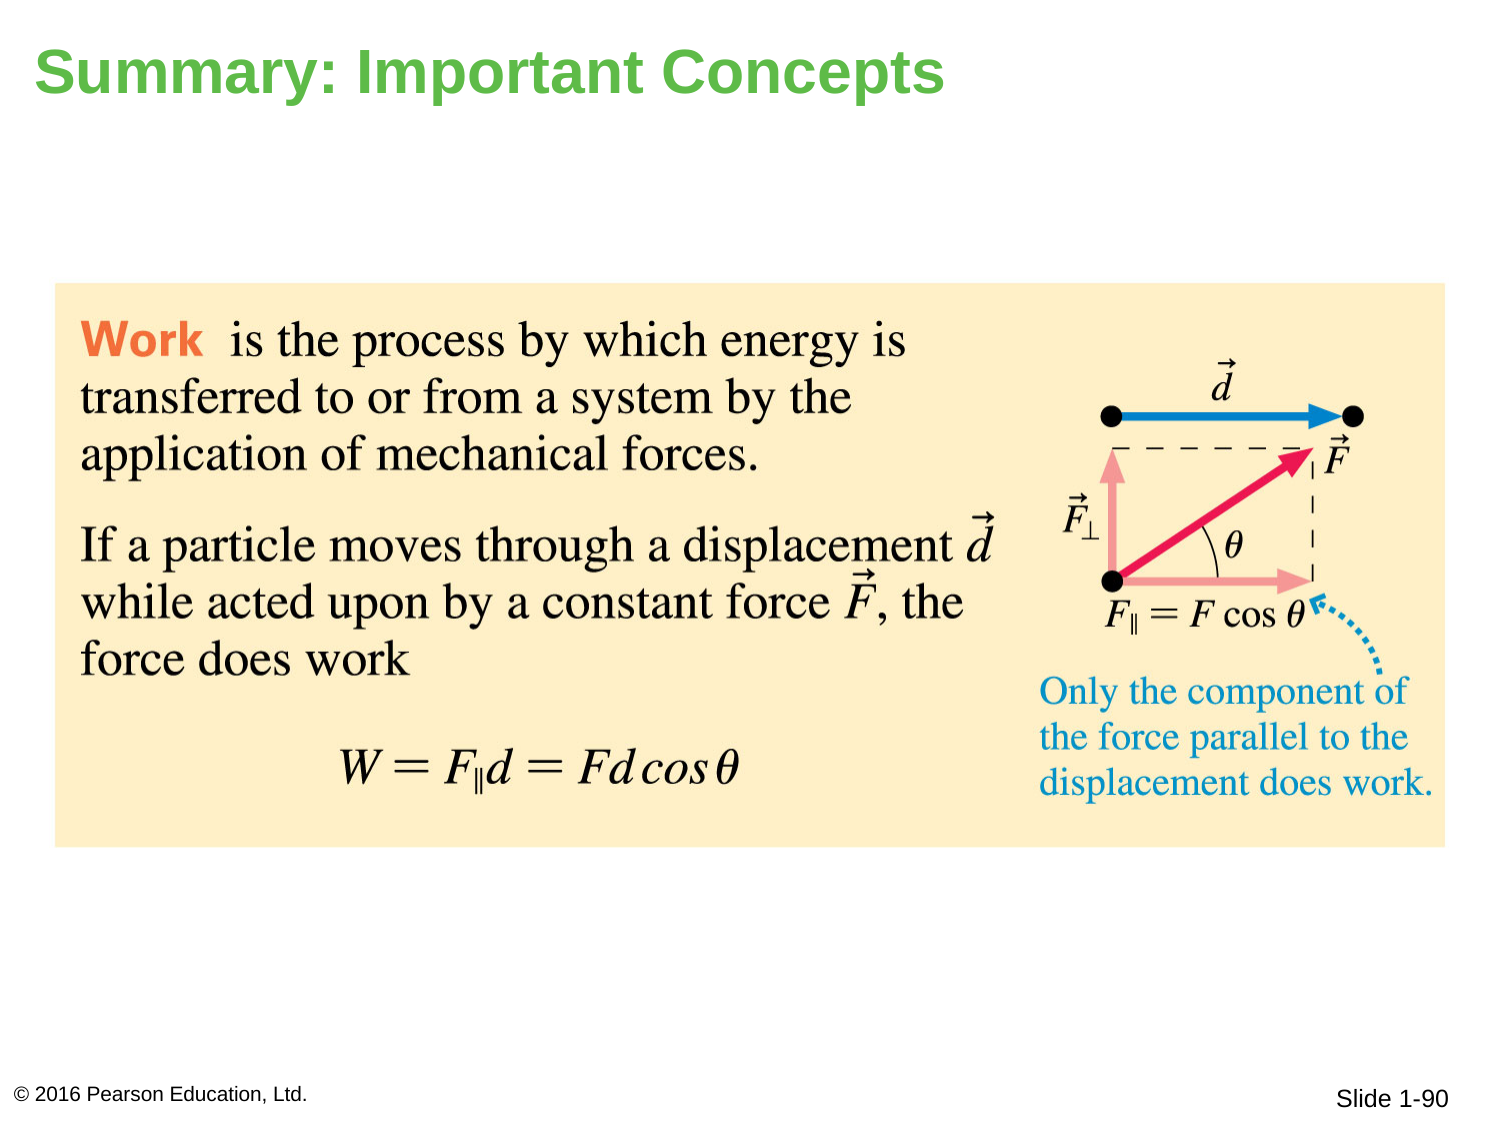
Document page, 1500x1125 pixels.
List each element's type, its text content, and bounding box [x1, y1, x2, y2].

title Summary: Important Concepts [19, 31, 1464, 250]
slide_number © 2016 Pearson Education, Ltd. [0, 1063, 405, 1124]
picture [48, 277, 1452, 848]
